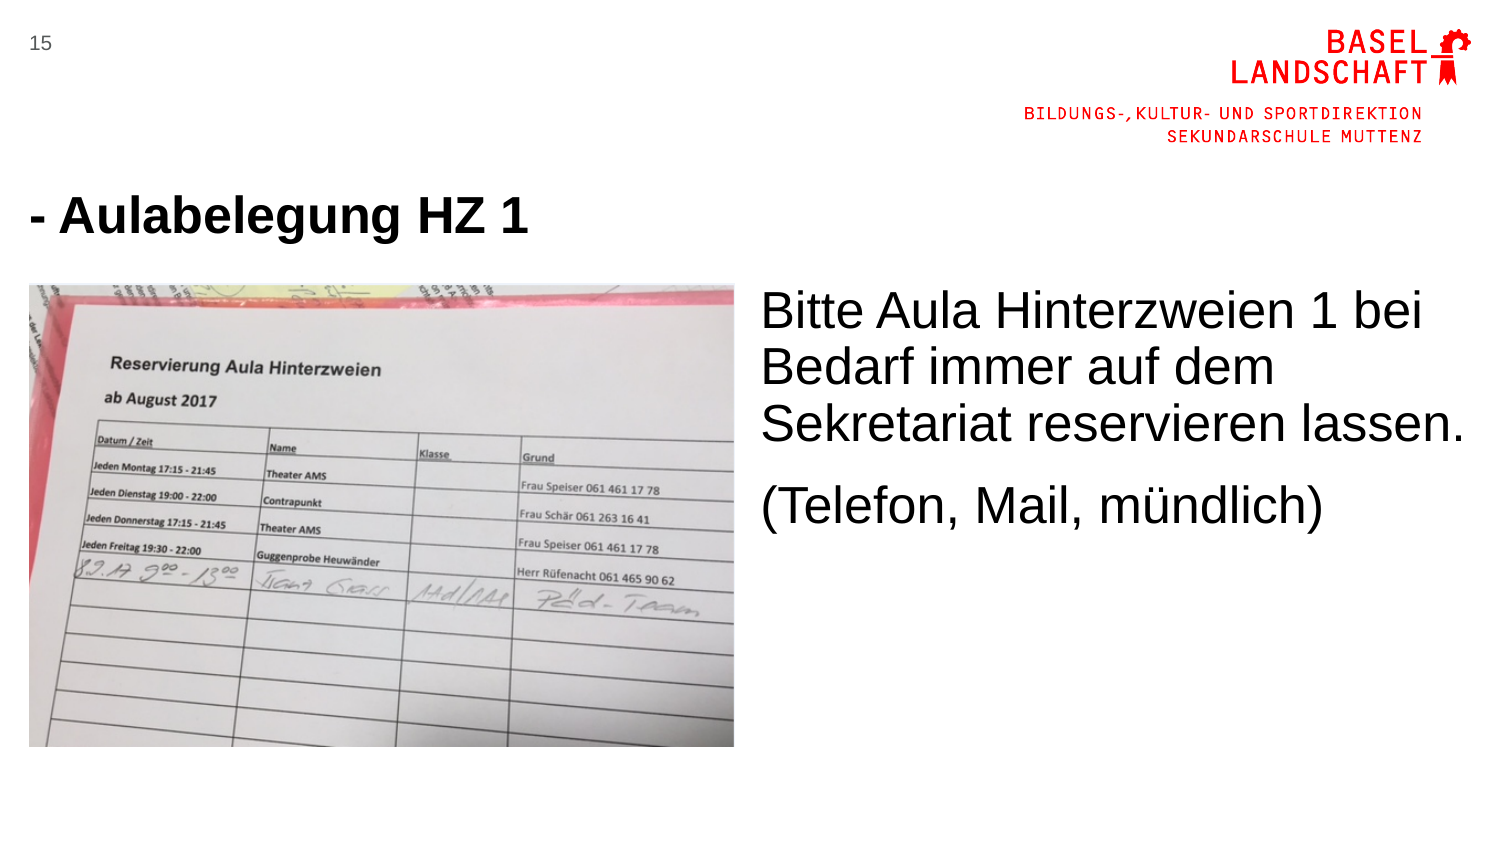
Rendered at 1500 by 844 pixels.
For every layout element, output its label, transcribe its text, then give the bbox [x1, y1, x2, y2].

slide_number 15 [29, 29, 96, 75]
picture [1023, 29, 1471, 146]
list Bitte Aula Hinterzweien 1 bei Bedarf immer auf dem Sekretariat reservieren lassen. (Telefon, Mail, mündlich) [760, 283, 1467, 815]
picture [28, 283, 735, 748]
title - Aulabelegung HZ 1 [29, 150, 1471, 242]
